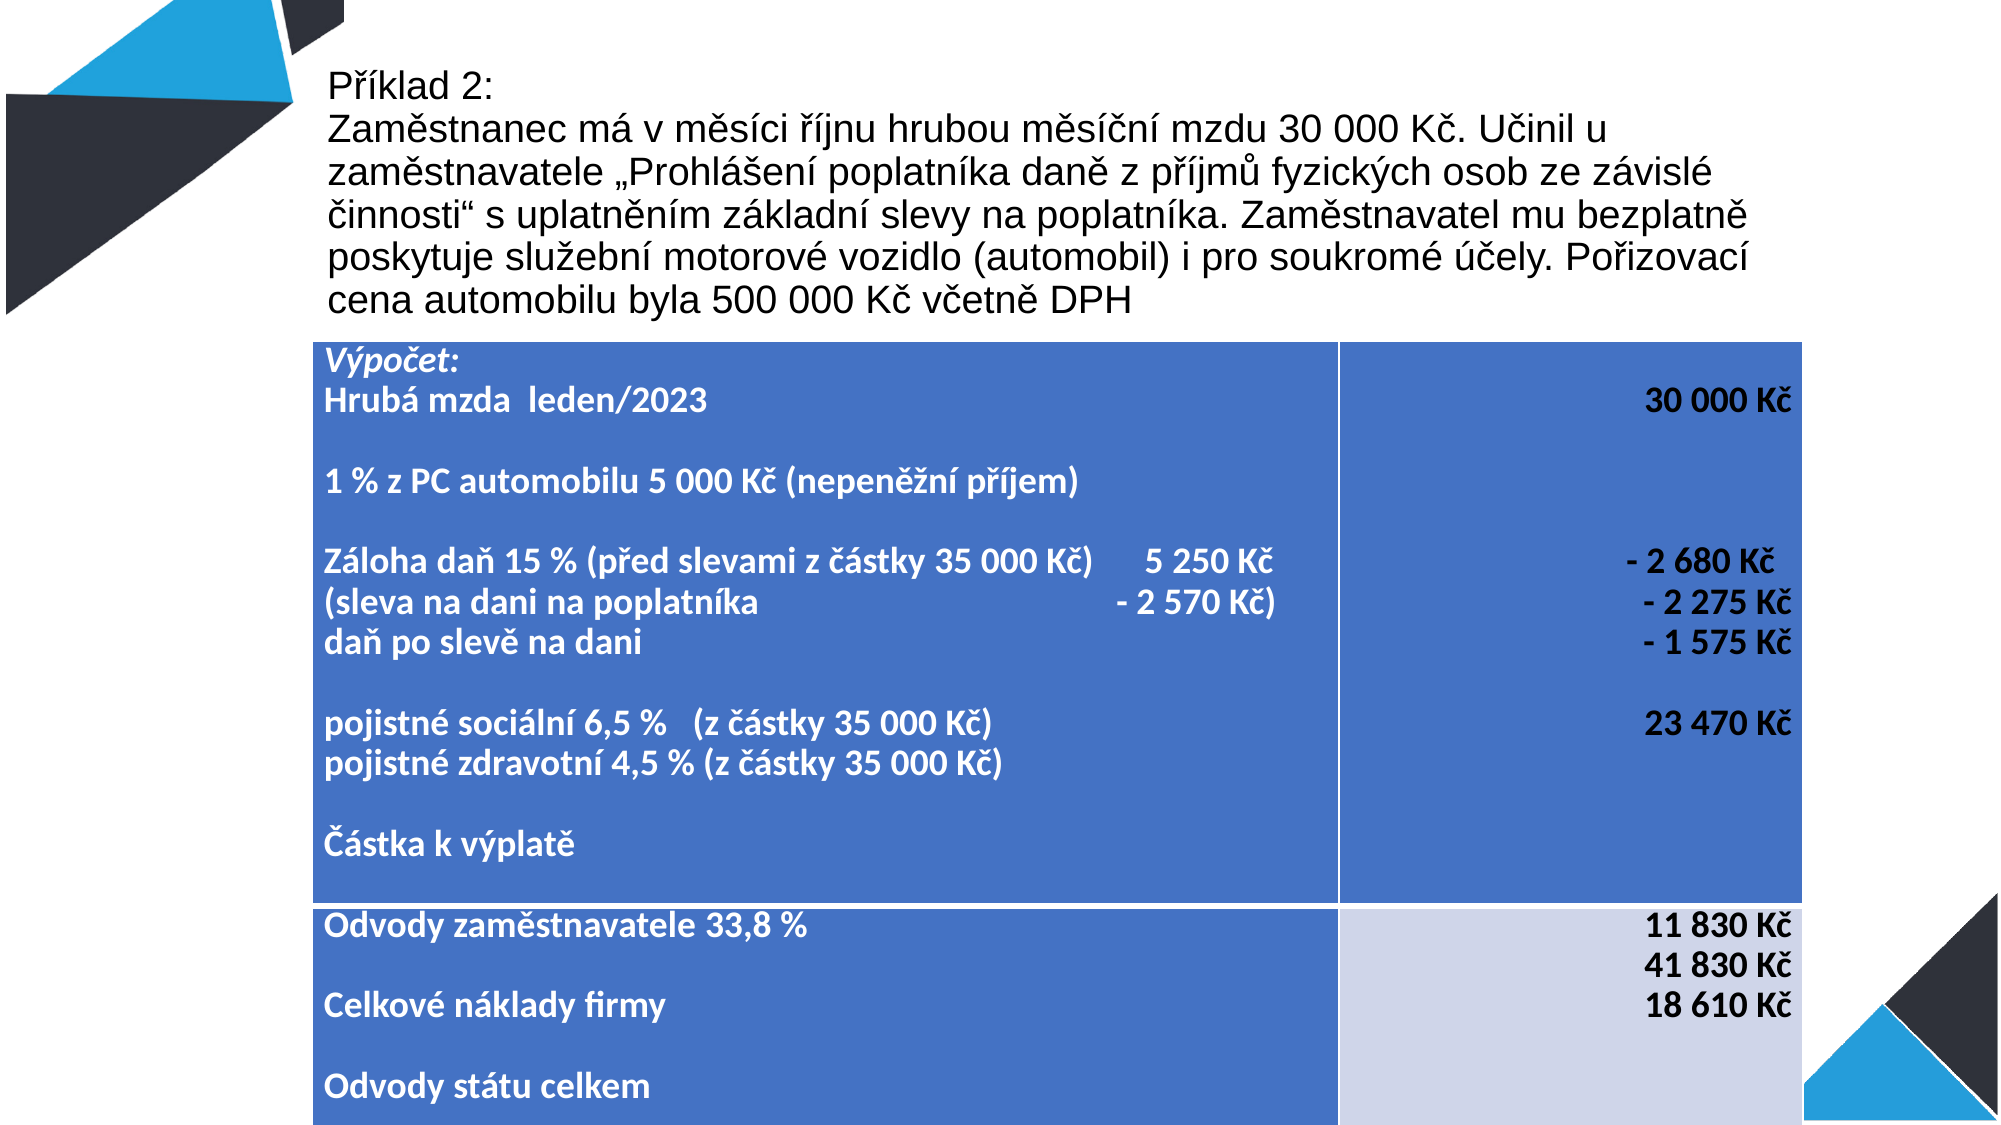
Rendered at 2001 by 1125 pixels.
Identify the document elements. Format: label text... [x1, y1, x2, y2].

table_header 30 000 Kč - 2 680 Kč - 2 275 Kč - 1 575 Kč 23 470 Kč [1340, 342, 1802, 903]
table_cell 11 830 Kč 41 830 Kč 18 610 Kč [1340, 909, 1802, 1125]
picture [6, 0, 344, 318]
table_cell Odvody zaměstnavatele 33,8 % Celkové náklady firmy Odvody státu celkem [313, 909, 1338, 1125]
table_header Výpočet: Hrubá mzda leden/2023 1 % z PC automobilu 5 000 Kč (nepeněžní příjem) Záloha daň 15 % (před slevami z částky 35 000 Kč) 5 250 Kč (sleva na dani na poplatníka - 2 570 Kč) daň po slevě na dani pojistné sociální 6,5 % (z částky 35 000 Kč) pojistné zdravotní 4,5 % (z částky 35 000 Kč) Částka k výplatě [313, 342, 1338, 903]
title Příklad 2: Zaměstnanec má v měsíci říjnu hrubou měsíční mzdu 30 000 Kč. Učinil u zaměstnavatele „Prohlášení poplatníka daně z příjmů fyzických osob ze závislé činnosti“ s uplatněním základní slevy na poplatníka. Zaměstnavatel mu bezplatně poskytuje služební motorové vozidlo (automobil) i pro soukromé účely. Pořizovací cena automobilu byla 500 000 Kč včetně DPH [312, 85, 1861, 303]
picture [1804, 888, 2000, 1125]
